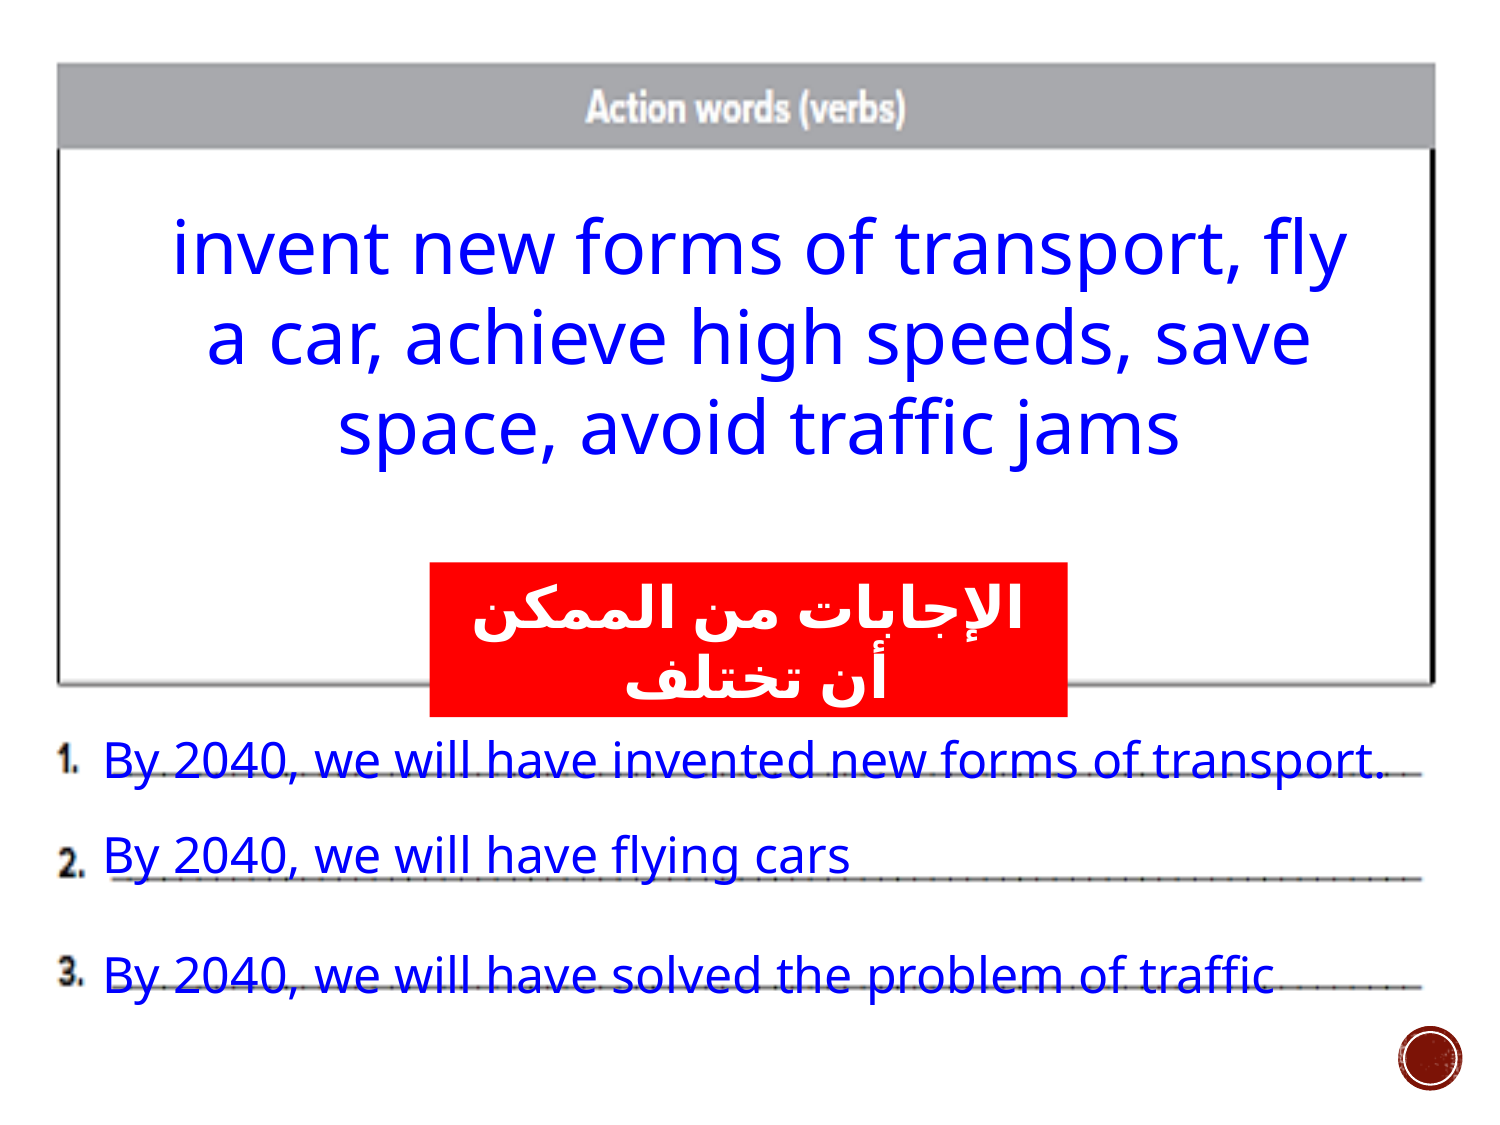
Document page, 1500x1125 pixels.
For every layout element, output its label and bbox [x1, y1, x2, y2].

picture [44, 42, 1453, 1017]
